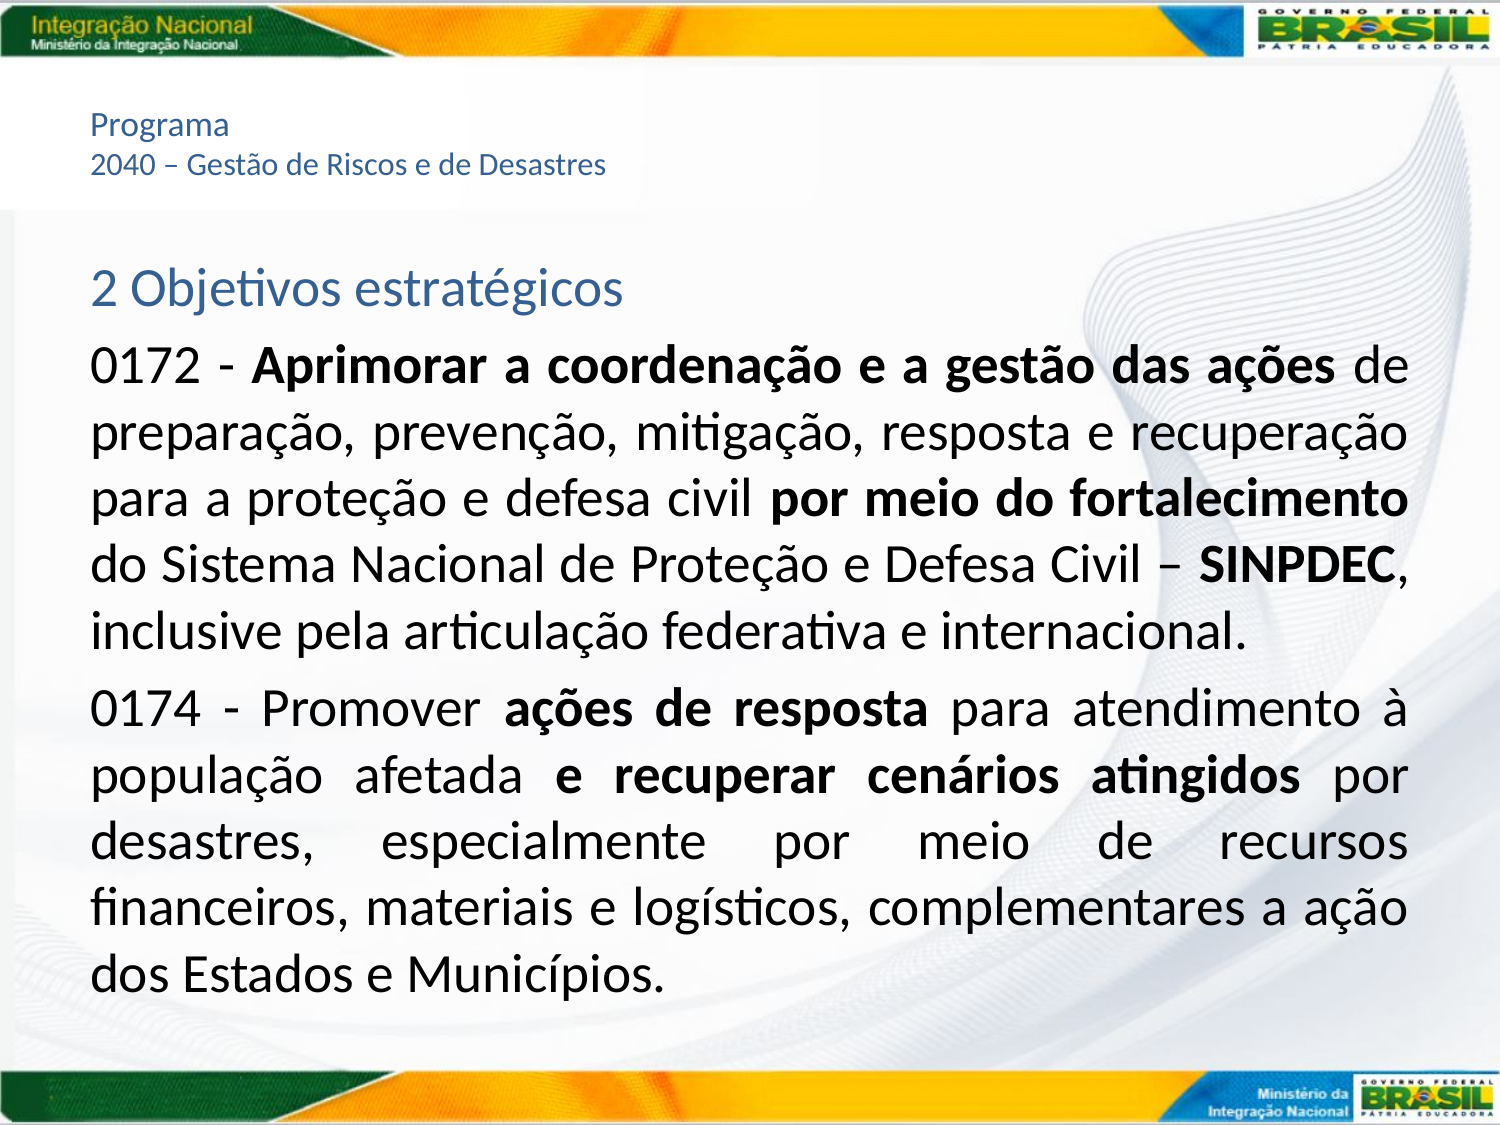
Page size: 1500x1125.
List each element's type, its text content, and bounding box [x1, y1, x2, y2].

list 2 Objetivos estratégicos 0172 - Aprimorar a coordenação e a gestão das ações de preparação, prevenção, mitigação, resposta e recuperação para a proteção e defesa civil por meio do fortalecimento do Sistema Nacional de Proteção e Defesa Civil – SINPDEC, inclusive pela articulação federativa e internacional. 0174 - Promover ações de resposta para atendimento à população afetada e recuperar cenários atingidos por desastres, especialmente por meio de recursos financeiros, materiais e logísticos, complementares a ação dos Estados e Municípios. [75, 243, 1425, 1059]
title Programa 2040 – Gestão de Riscos e de Desastres [75, 45, 1425, 233]
picture [0, 0, 1500, 1125]
